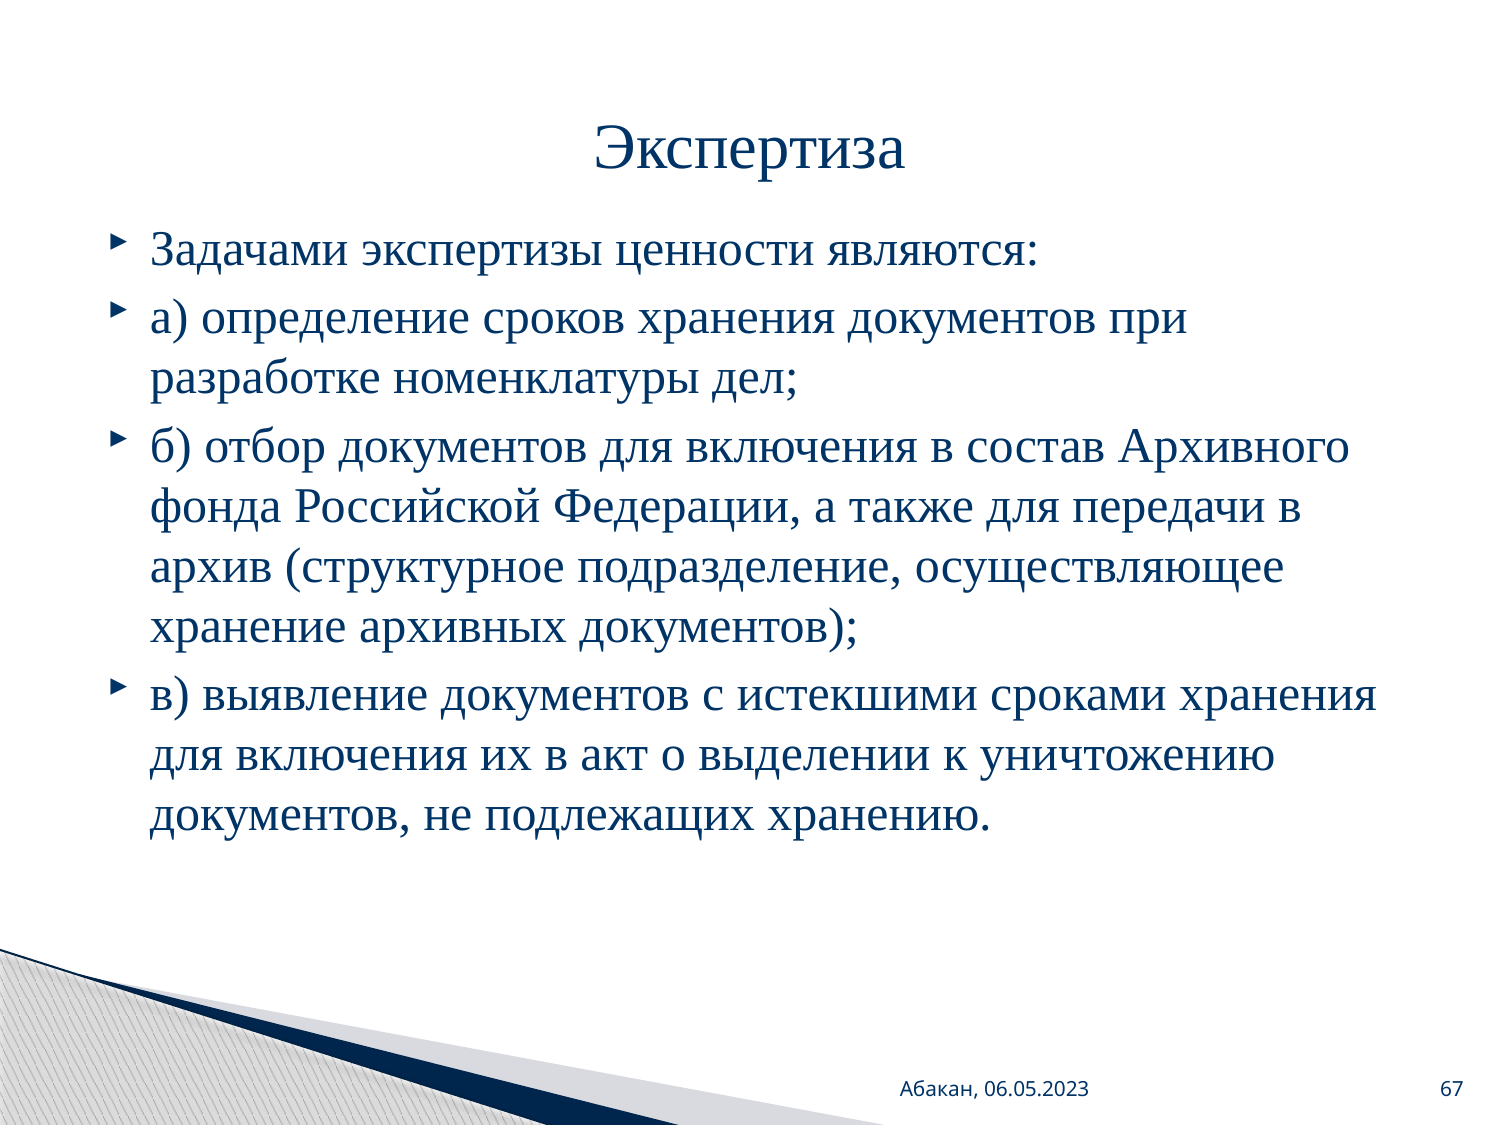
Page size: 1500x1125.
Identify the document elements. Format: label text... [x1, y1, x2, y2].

list Задачами экспертизы ценности являются: а) определение сроков хранения документов при разработке номенклатуры дел; б) отбор документов для включения в состав Архивного фонда Российской Федерации, а также для передачи в архив (структурное подразделение, осуществляющее хранение архивных документов); в) выявление документов с истекшими сроками хранения для включения их в акт о выделении к уничтожению документов, не подлежащих хранению. [75, 208, 1425, 1012]
slide_number 67 [1418, 1051, 1479, 1112]
title Экспертиза [75, 90, 1425, 197]
footer Абакан, 06.05.2023 [718, 1051, 1105, 1112]
